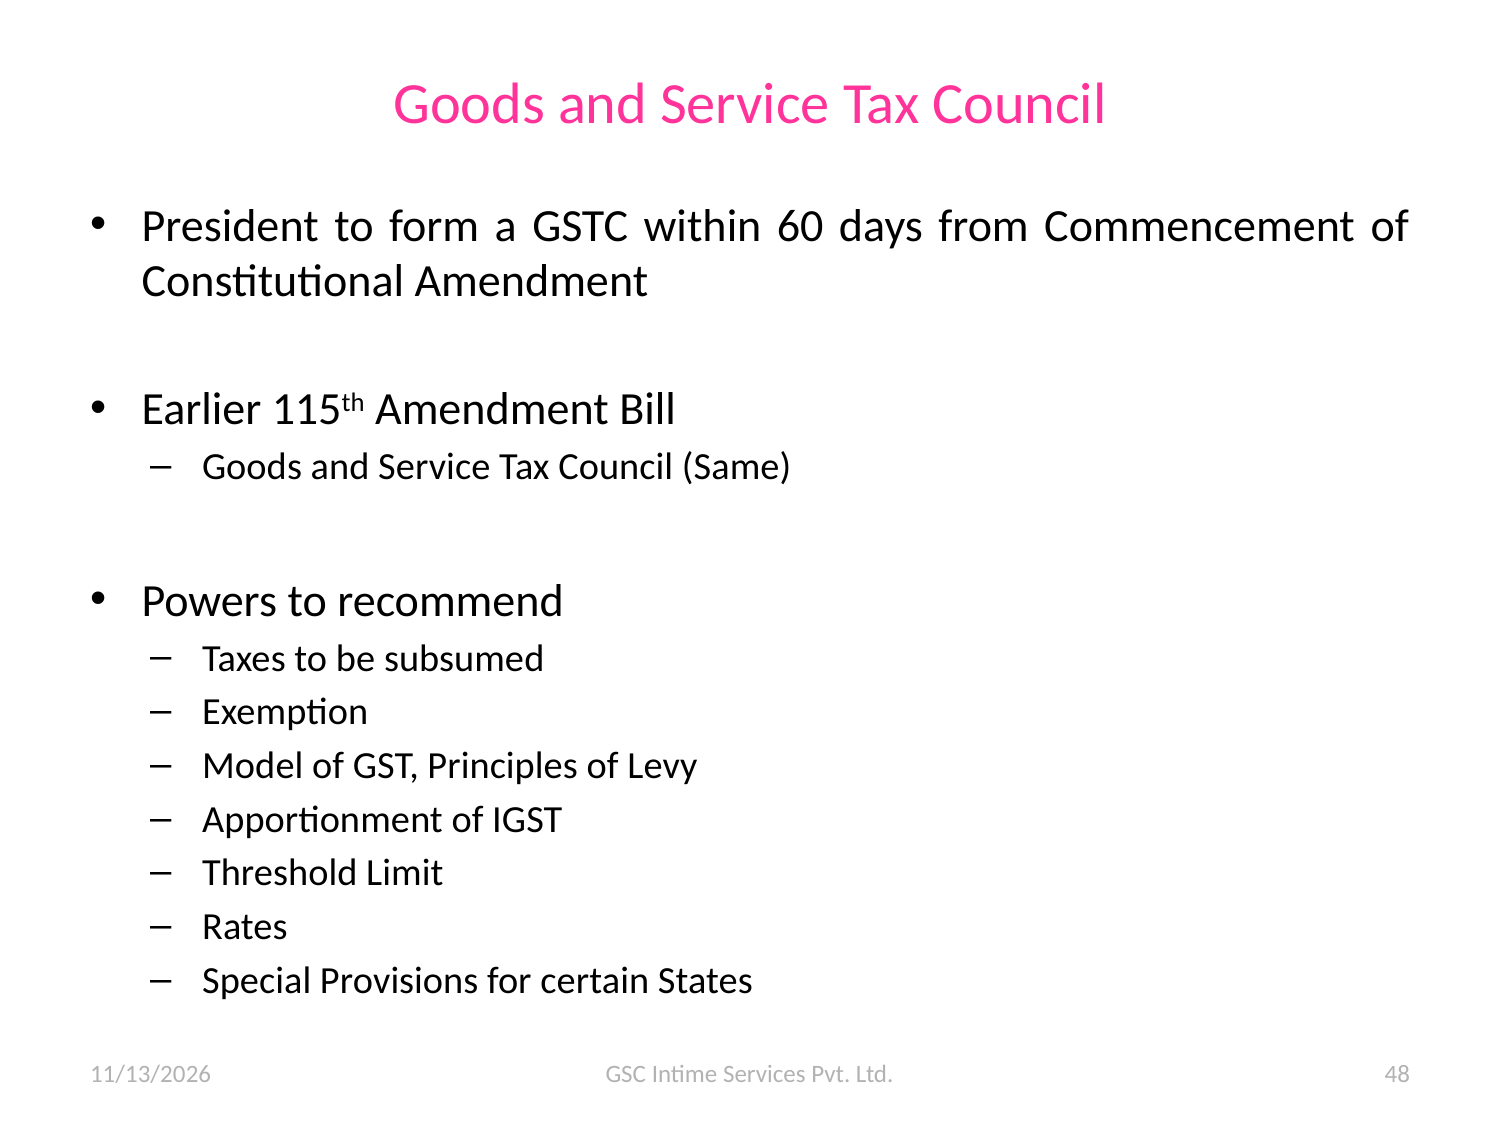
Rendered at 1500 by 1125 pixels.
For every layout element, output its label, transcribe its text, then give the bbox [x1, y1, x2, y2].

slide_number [75, 1042, 425, 1103]
slide_number 48 [1074, 1042, 1425, 1103]
list President to form a GSTC within 60 days from Commencement of Constitutional Amendment Earlier 115th Amendment Bill Goods and Service Tax Council (Same) Powers to recommend Taxes to be subsumed Exemption Model of GST, Principles of Levy Apportionment of IGST Threshold Limit Rates Special Provisions for certain States [75, 187, 1425, 1013]
title Goods and Service Tax Council [75, 50, 1425, 150]
footer GSC Intime Services Pvt. Ltd. [512, 1042, 988, 1103]
